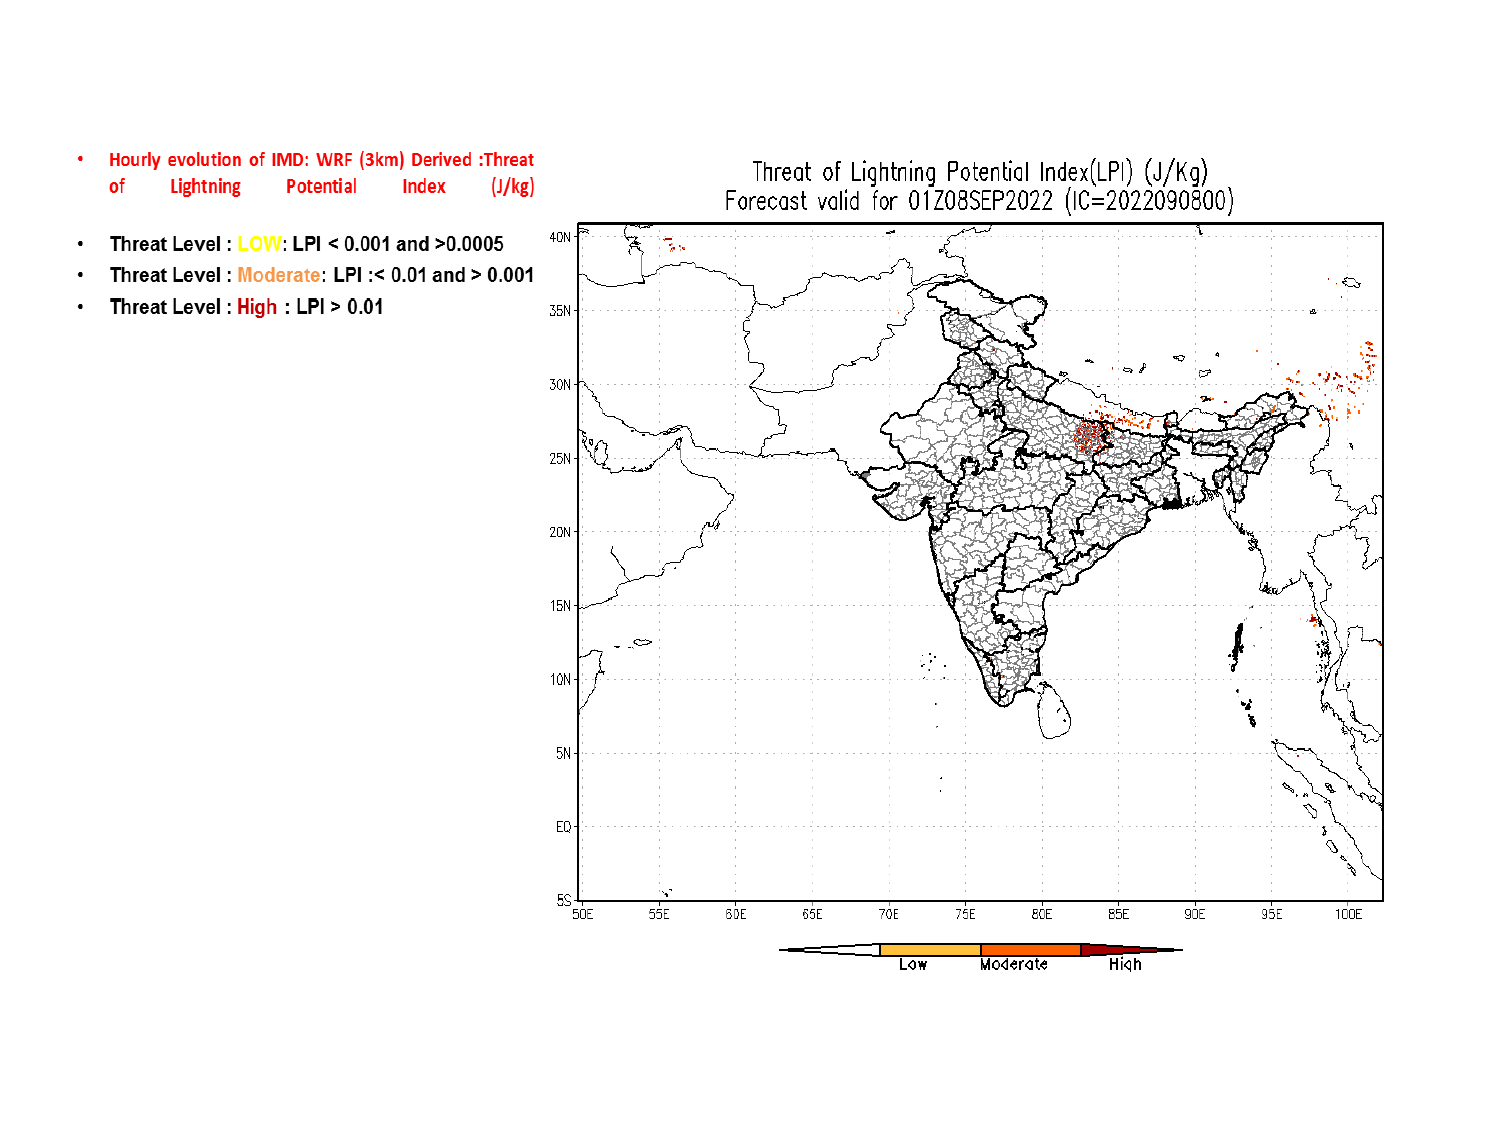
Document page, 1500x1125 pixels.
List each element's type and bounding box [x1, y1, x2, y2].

picture [74, 149, 1426, 976]
